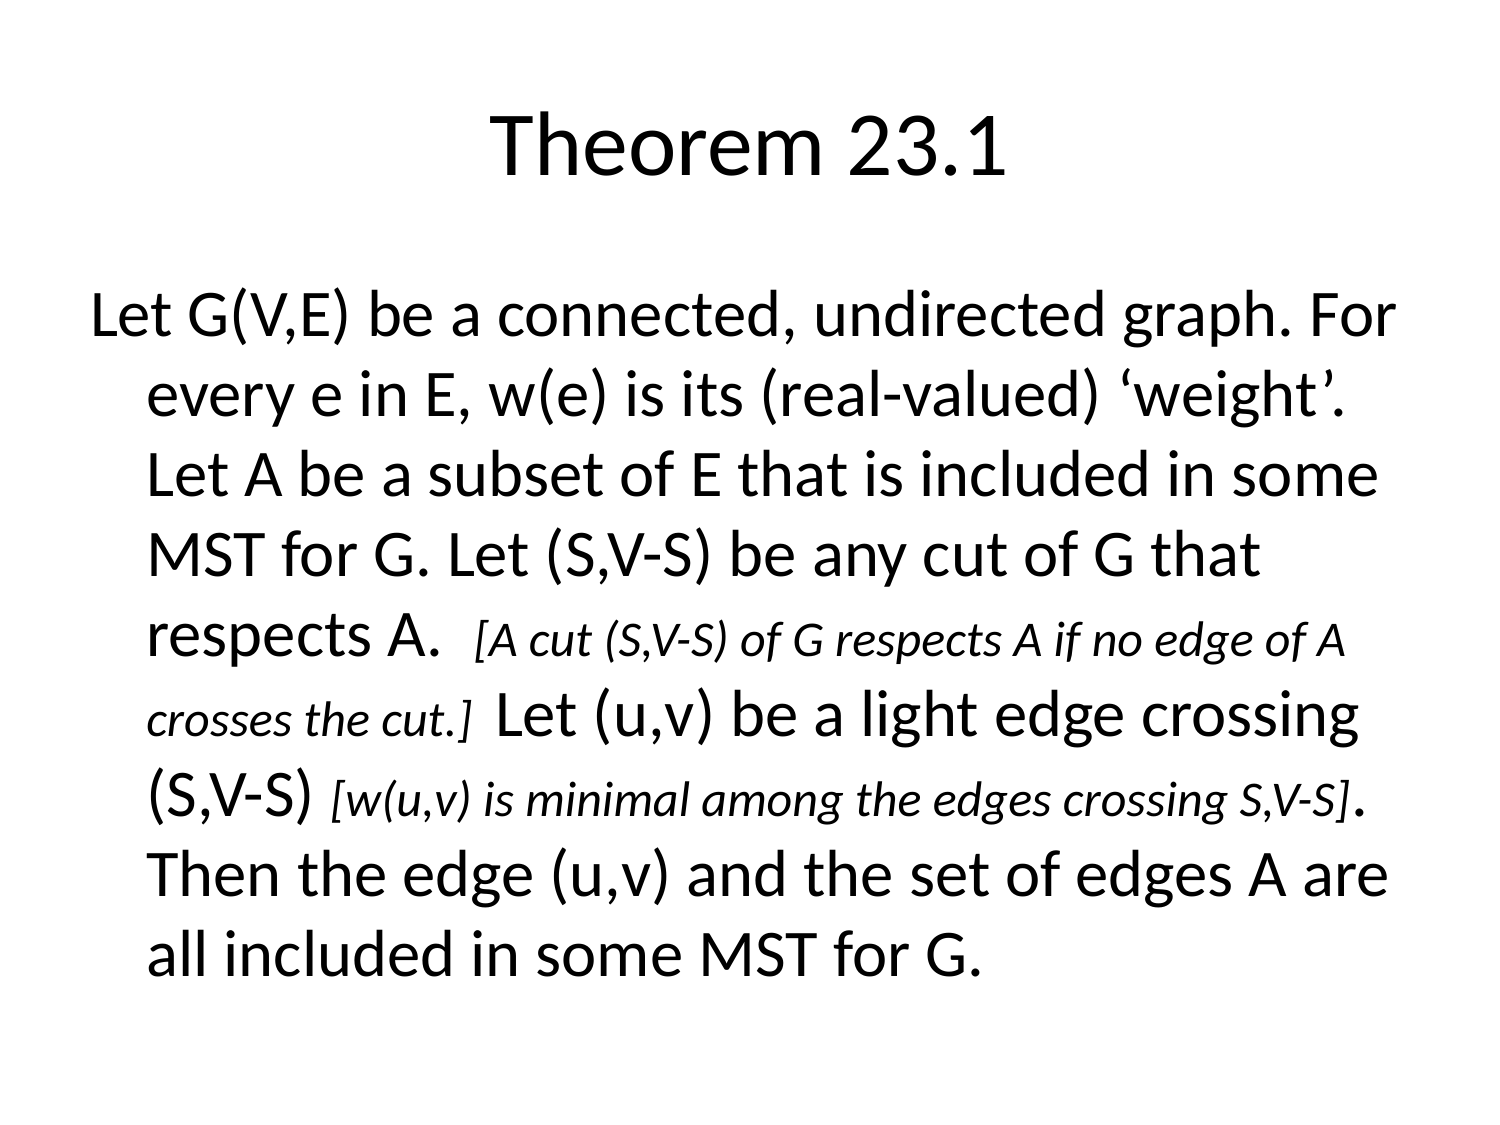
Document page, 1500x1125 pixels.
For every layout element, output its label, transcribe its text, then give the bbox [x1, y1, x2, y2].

list Let G(V,E) be a connected, undirected graph. For every e in E, w(e) is its (real-valued) ‘weight’. Let A be a subset of E that is included in some MST for G. Let (S,V-S) be any cut of G that respects A. [A cut (S,V-S) of G respects A if no edge of A crosses the cut.] Let (u,v) be a light edge crossing (S,V-S) [w(u,v) is minimal among the edges crossing S,V-S]. Then the edge (u,v) and the set of edges A are all included in some MST for G. [75, 262, 1425, 1005]
title Theorem 23.1 [75, 45, 1425, 233]
